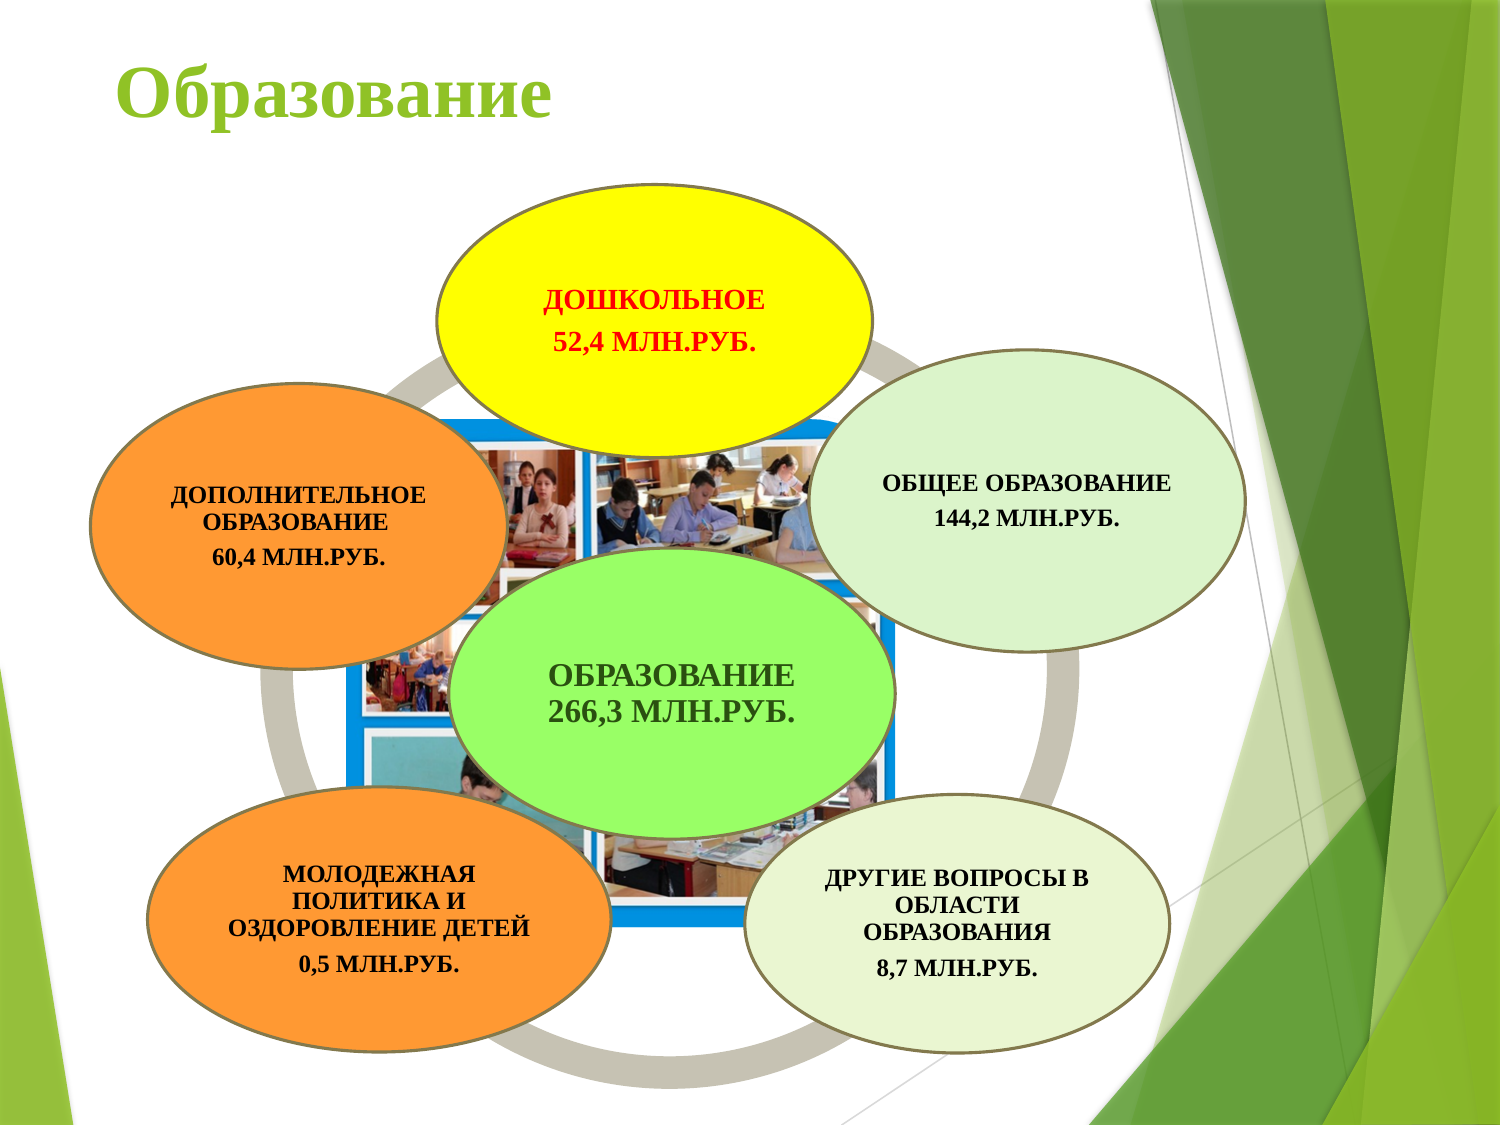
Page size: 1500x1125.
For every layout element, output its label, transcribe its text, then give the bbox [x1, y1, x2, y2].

title Образование [99, 35, 1142, 186]
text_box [87, 186, 1247, 1039]
